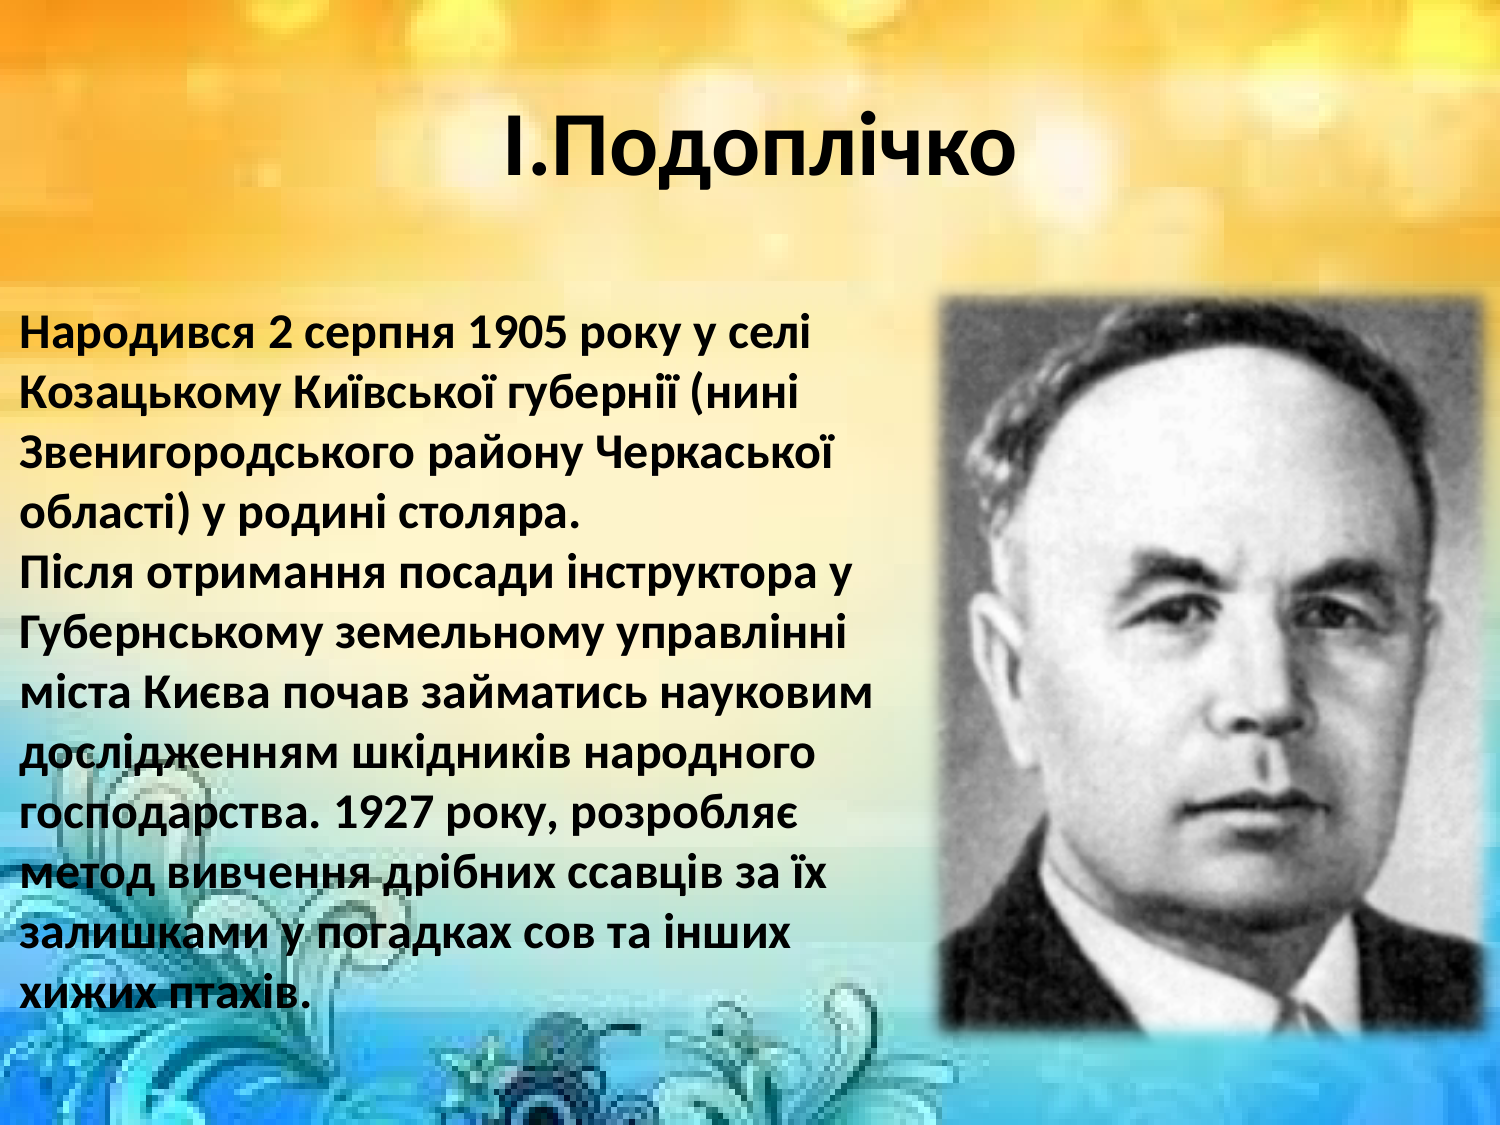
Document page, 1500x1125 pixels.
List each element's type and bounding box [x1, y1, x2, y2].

list [920, 278, 1500, 1049]
picture [0, 0, 1500, 1125]
